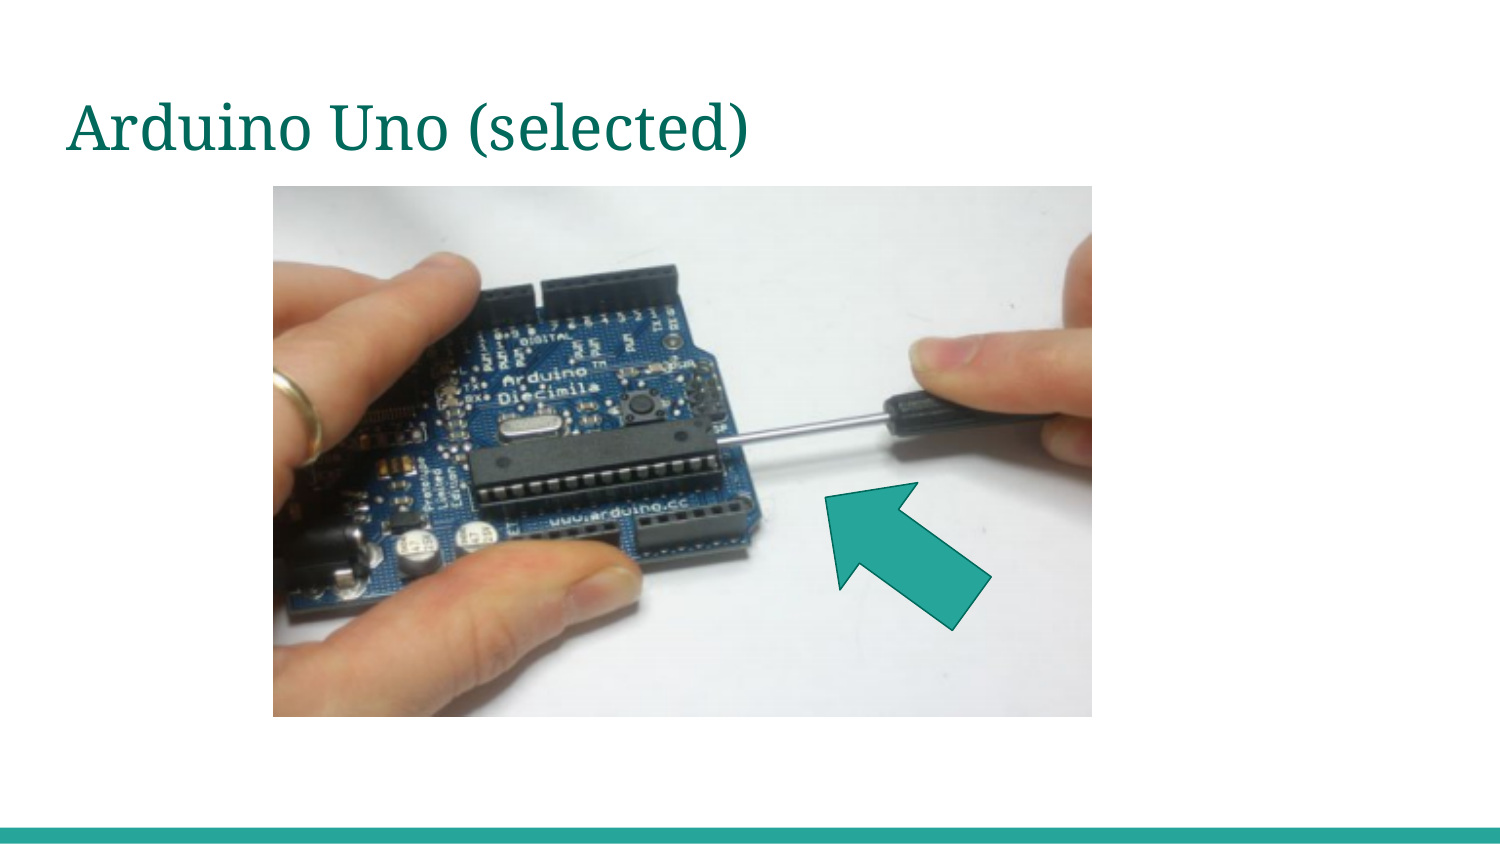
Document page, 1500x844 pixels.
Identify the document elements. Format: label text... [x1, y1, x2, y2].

title Arduino Uno (selected) [51, 72, 1449, 174]
picture [272, 186, 1092, 717]
